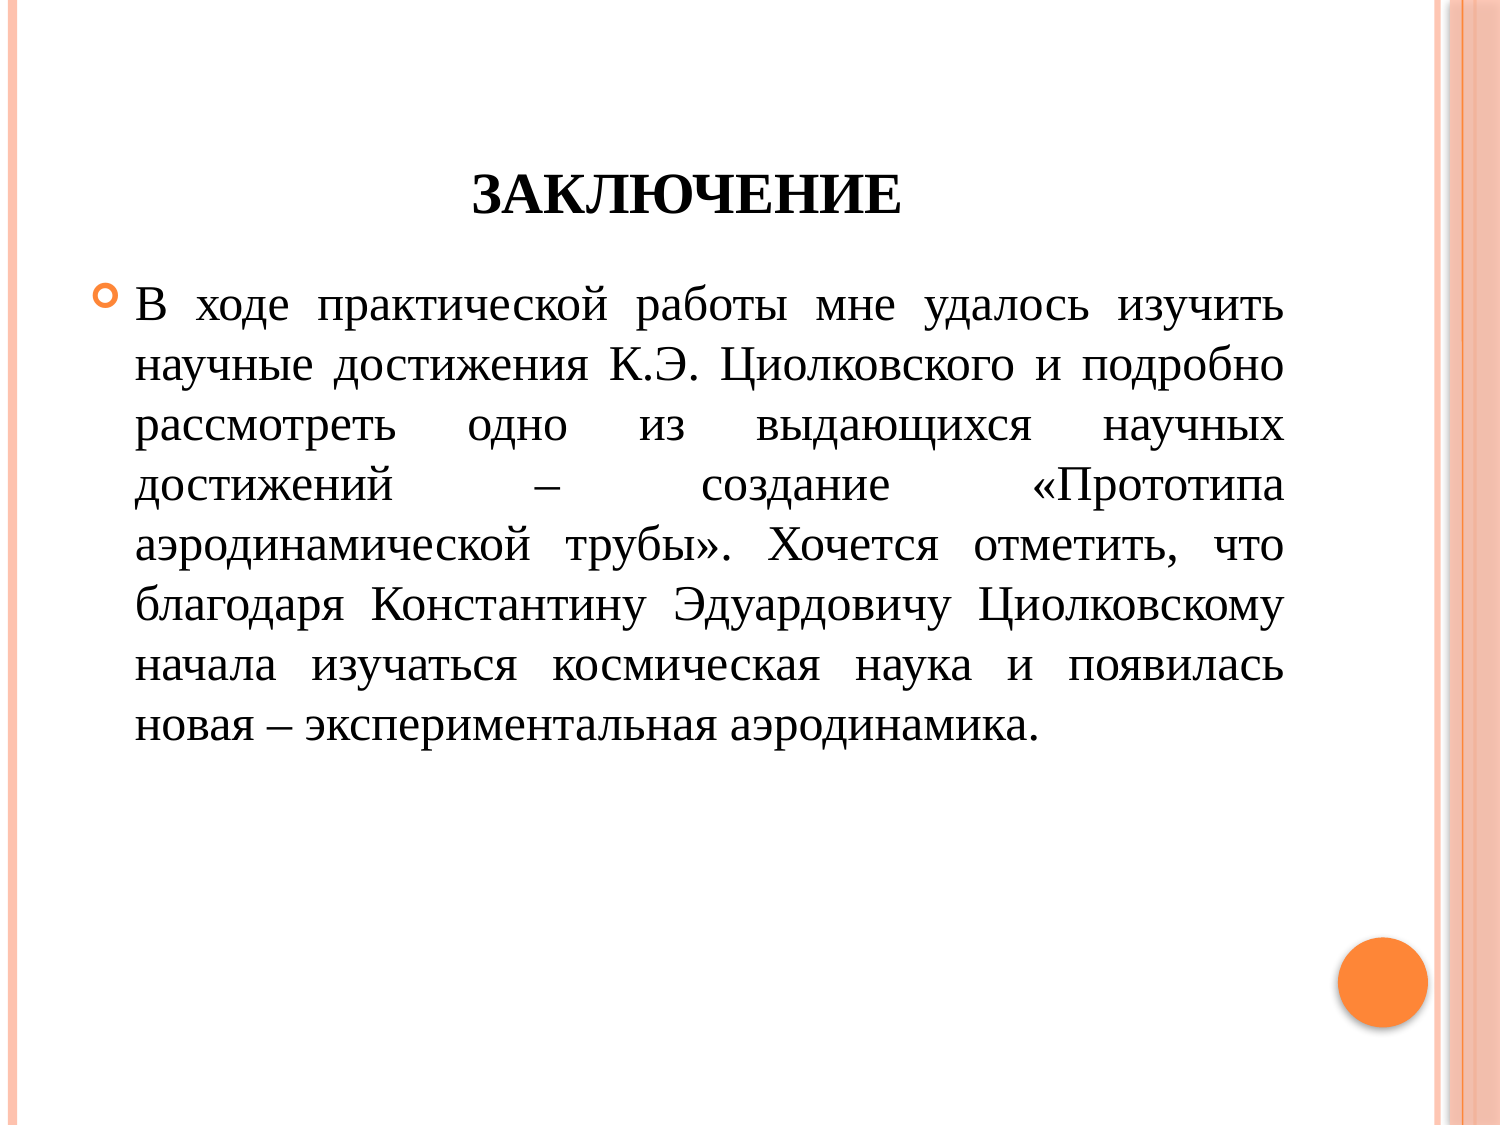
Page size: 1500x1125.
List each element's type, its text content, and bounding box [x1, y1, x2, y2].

title Заключение [75, 45, 1300, 233]
list В ходе практической работы мне удалось изучить научные достижения К.Э. Циолковского и подробно рассмотреть одно из выдающихся научных достижений – создание «Прототипа аэродинамической трубы». Хочется отметить, что благодаря Константину Эдуардовичу Циолковскому начала изучаться космическая наука и появилась новая – экспериментальная аэродинамика. [75, 262, 1300, 1062]
